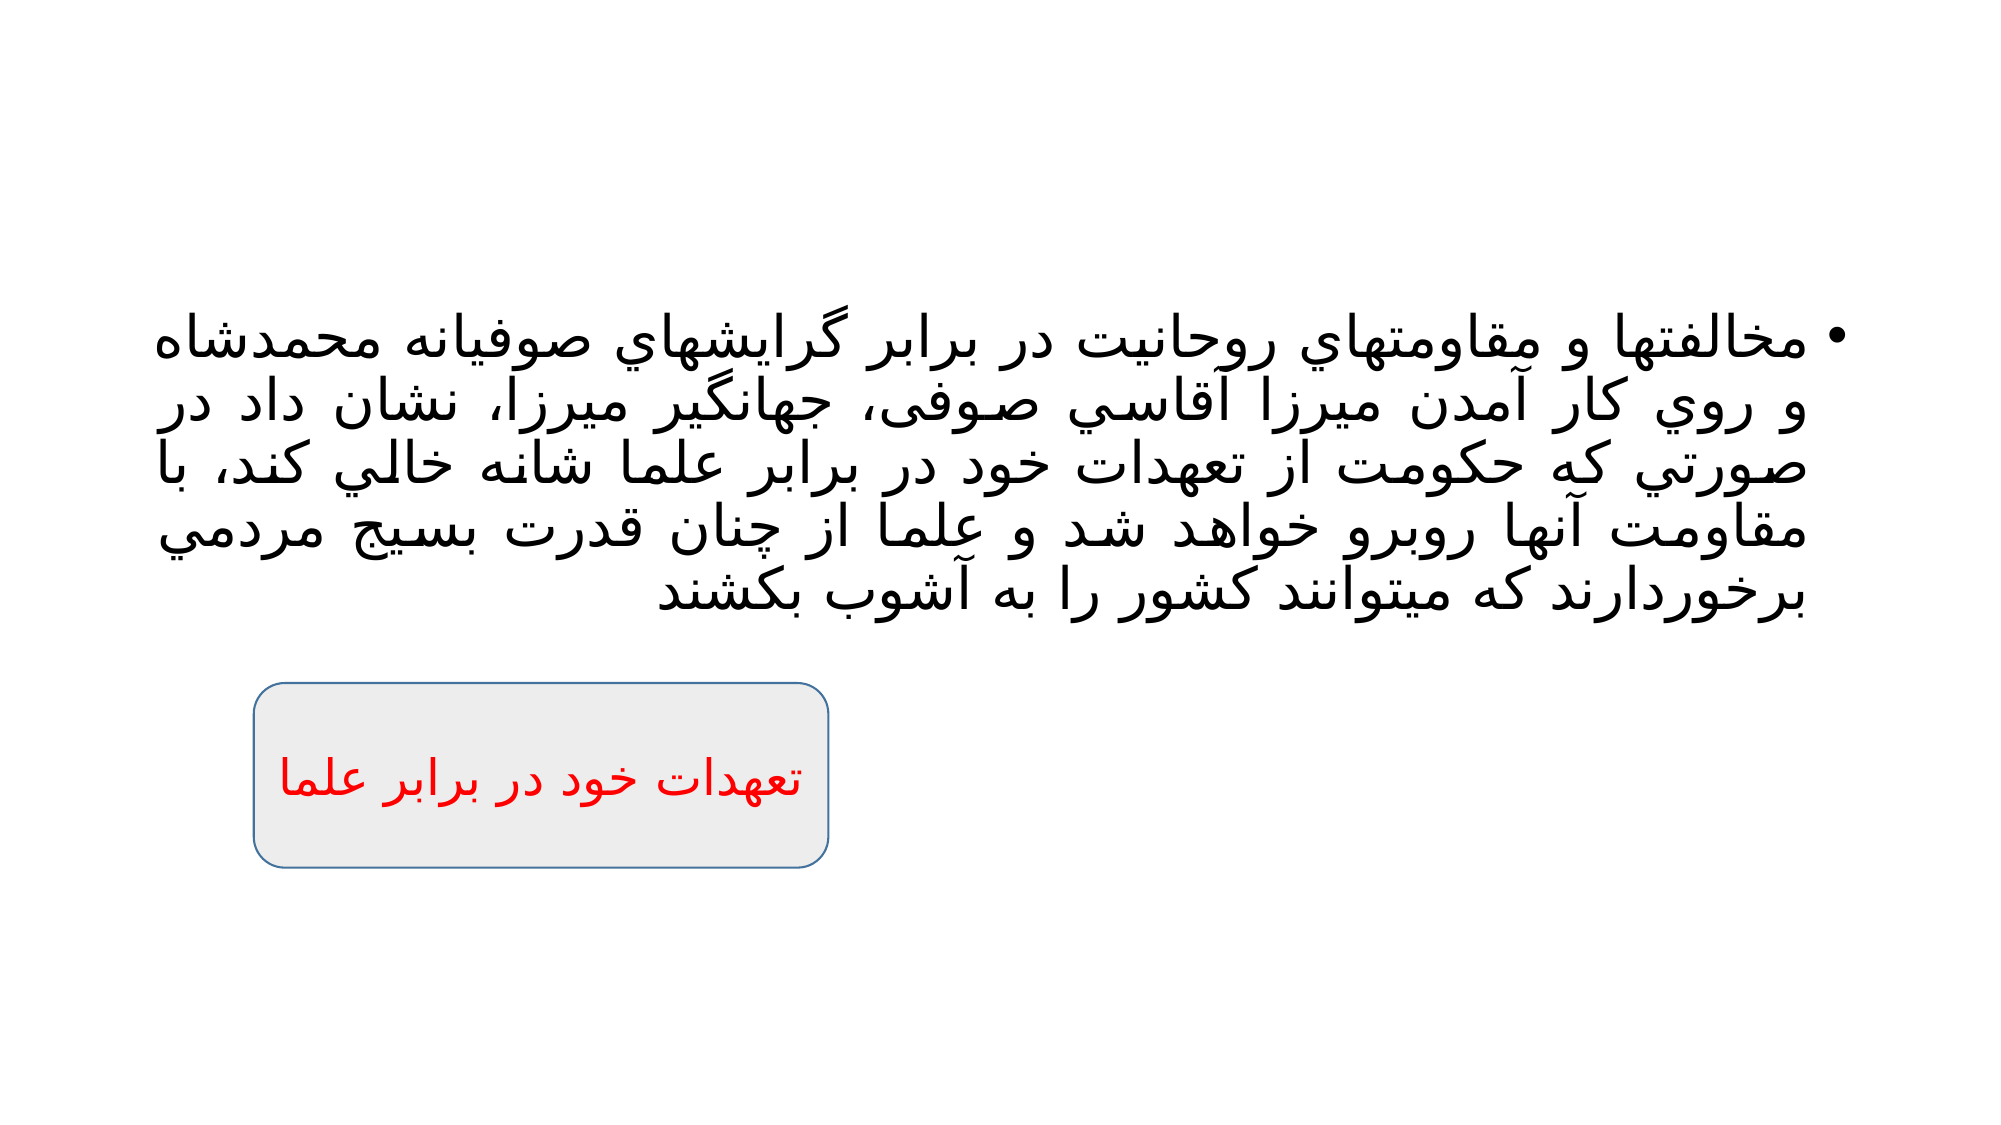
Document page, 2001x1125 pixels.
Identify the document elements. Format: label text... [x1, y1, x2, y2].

text_box تعهدات خود در برابر علما [252, 681, 830, 869]
list مخالفتها و مقاومتهاي روحانيت در برابر گرايشهاي صوفيانه محمدشاه و روي كار آمدن ميرزا آقاسي صوفی، جهانگير ميرزا، نشان داد در صورتي كه حكومت از تعهدات خود در برابر علما شانه خالي كند، با مقاومت آنها روبرو خواهد شد و علما از چنان قدرت بسيج مردمي برخوردارند كه ميتوانند كشور را به آشوب بكشند [137, 299, 1863, 1014]
